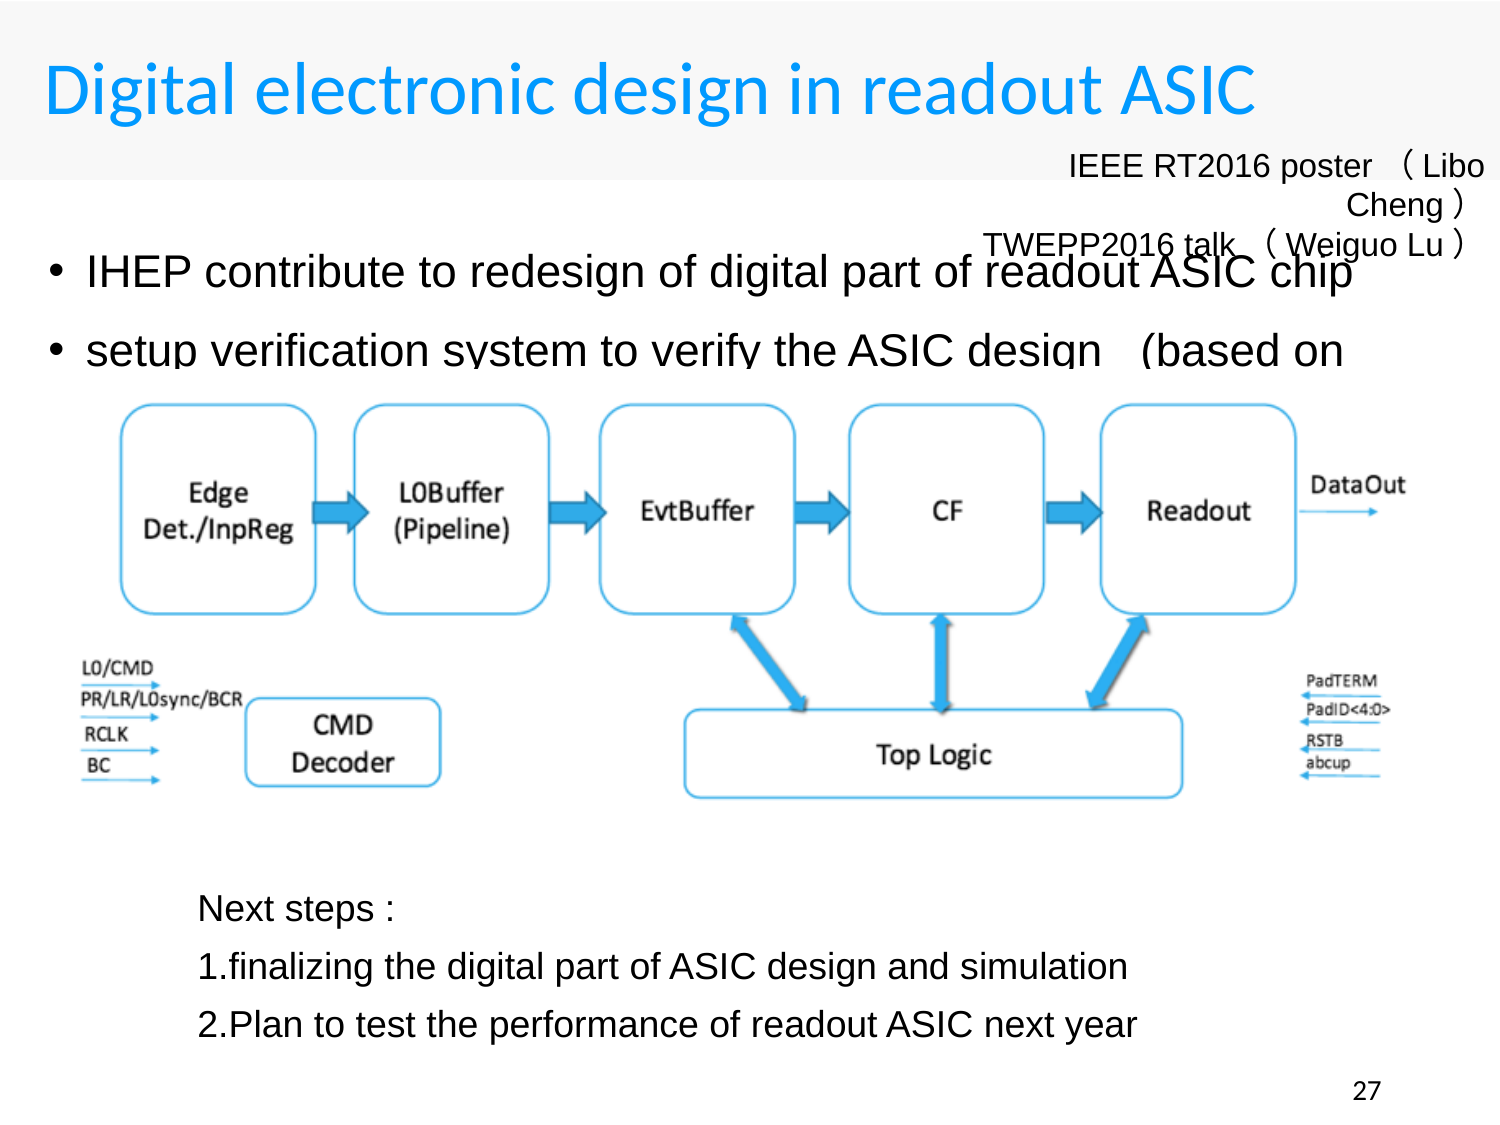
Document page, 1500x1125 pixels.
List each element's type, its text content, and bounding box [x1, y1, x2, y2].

list IHEP contribute to redesign of digital part of readout ASIC chip setup verification system to verify the ASIC design (based on SystemVerilog ) [0, 230, 1500, 736]
text_box IEEE RT2016 poster（Libo Cheng） TWEPP2016 talk（Weiguo Lu） [944, 136, 1500, 271]
title Digital electronic design in readout ASIC [0, 1, 1500, 180]
slide_number 27 [1059, 1059, 1397, 1120]
text_box Next steps : 1.finalizing the digital part of ASIC design and simulation 2.Plan to test the performance of readout ASIC next year [111, 862, 1389, 1053]
picture [52, 369, 1448, 835]
